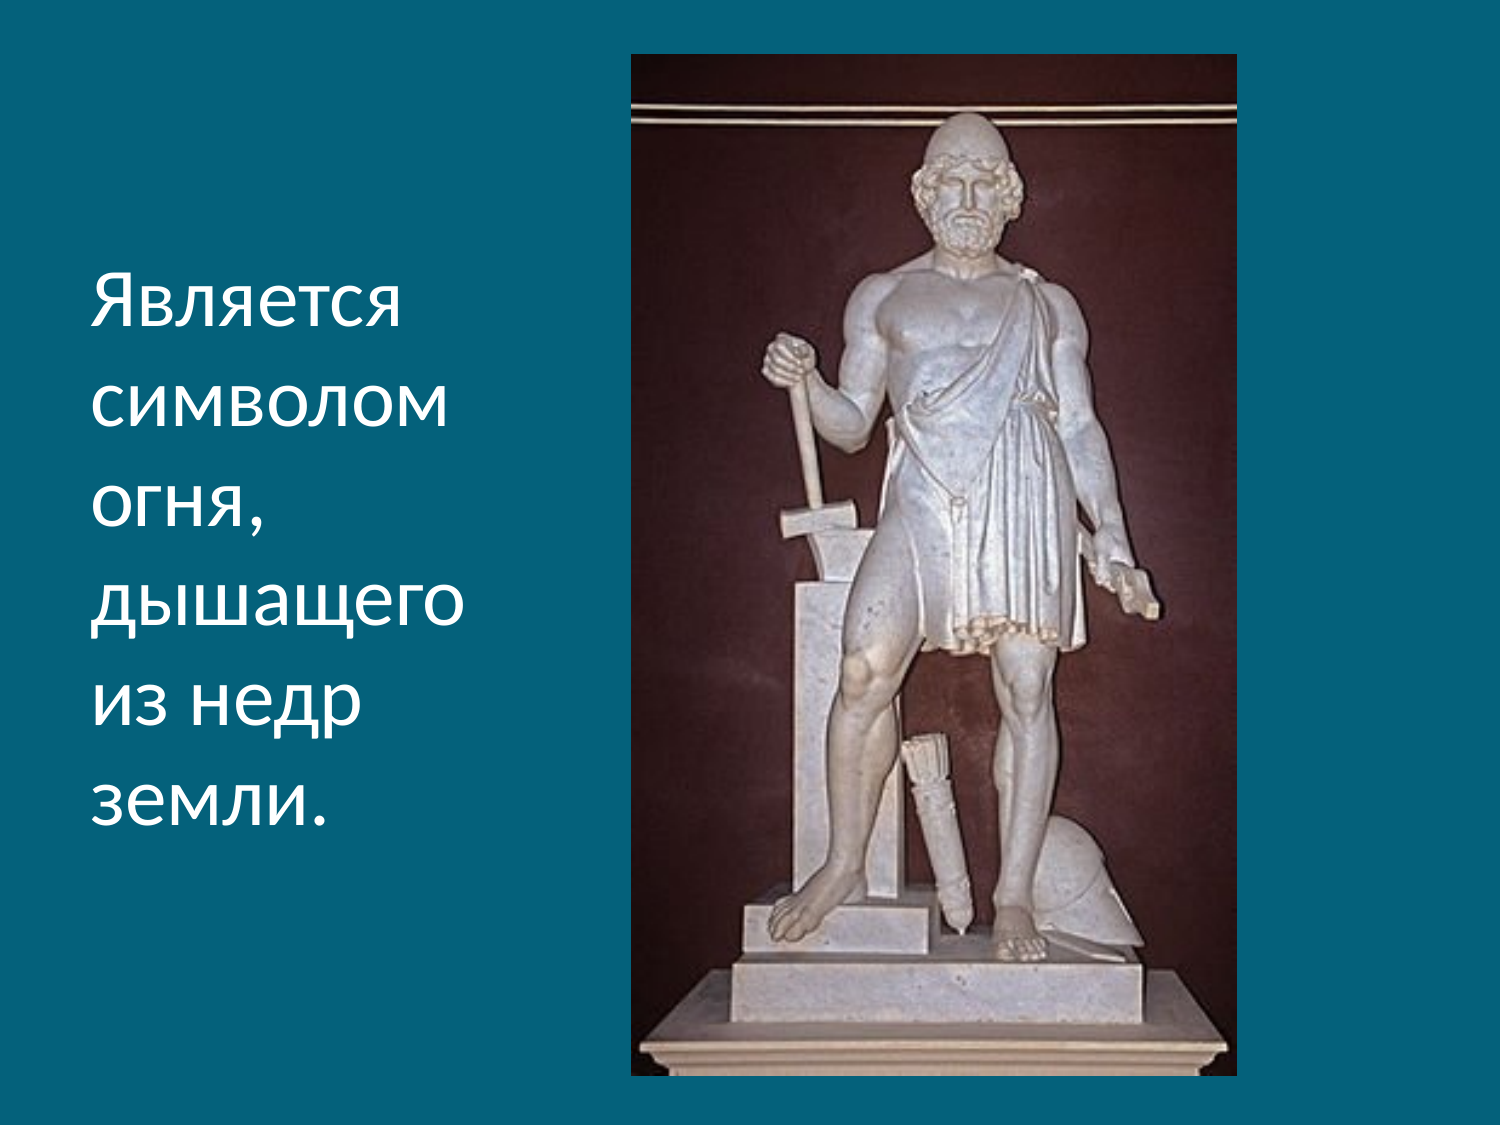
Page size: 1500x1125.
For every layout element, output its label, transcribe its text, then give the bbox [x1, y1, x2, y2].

list Является символом огня, дышащего из недр земли. [75, 235, 569, 1005]
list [631, 54, 1237, 1076]
